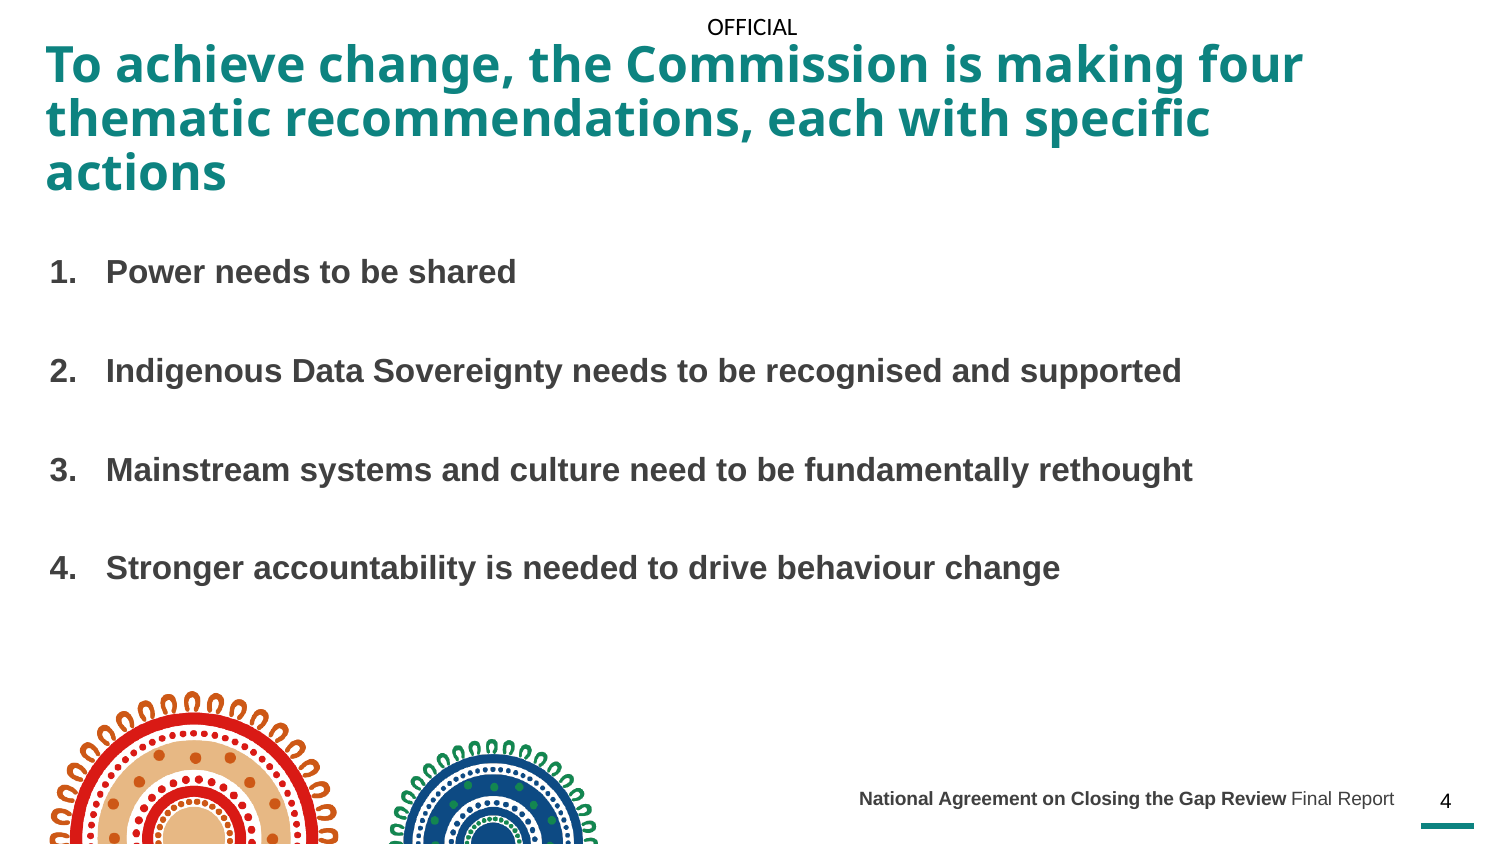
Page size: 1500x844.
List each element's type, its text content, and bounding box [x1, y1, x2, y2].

picture [49, 690, 339, 844]
text_box Power needs to be shared Indigenous Data Sovereignty needs to be recognised and supported Mainstream systems and culture need to be fundamentally rethought Stronger accountability is needed to drive behaviour change [49, 250, 1500, 525]
title To achieve change, the Commission is making four thematic recommendations, each with specific actions [31, 31, 1327, 214]
picture [386, 734, 600, 844]
list National Agreement on Closing the Gap Review Final Report [783, 772, 1417, 828]
slide_number 4 [1417, 772, 1474, 828]
